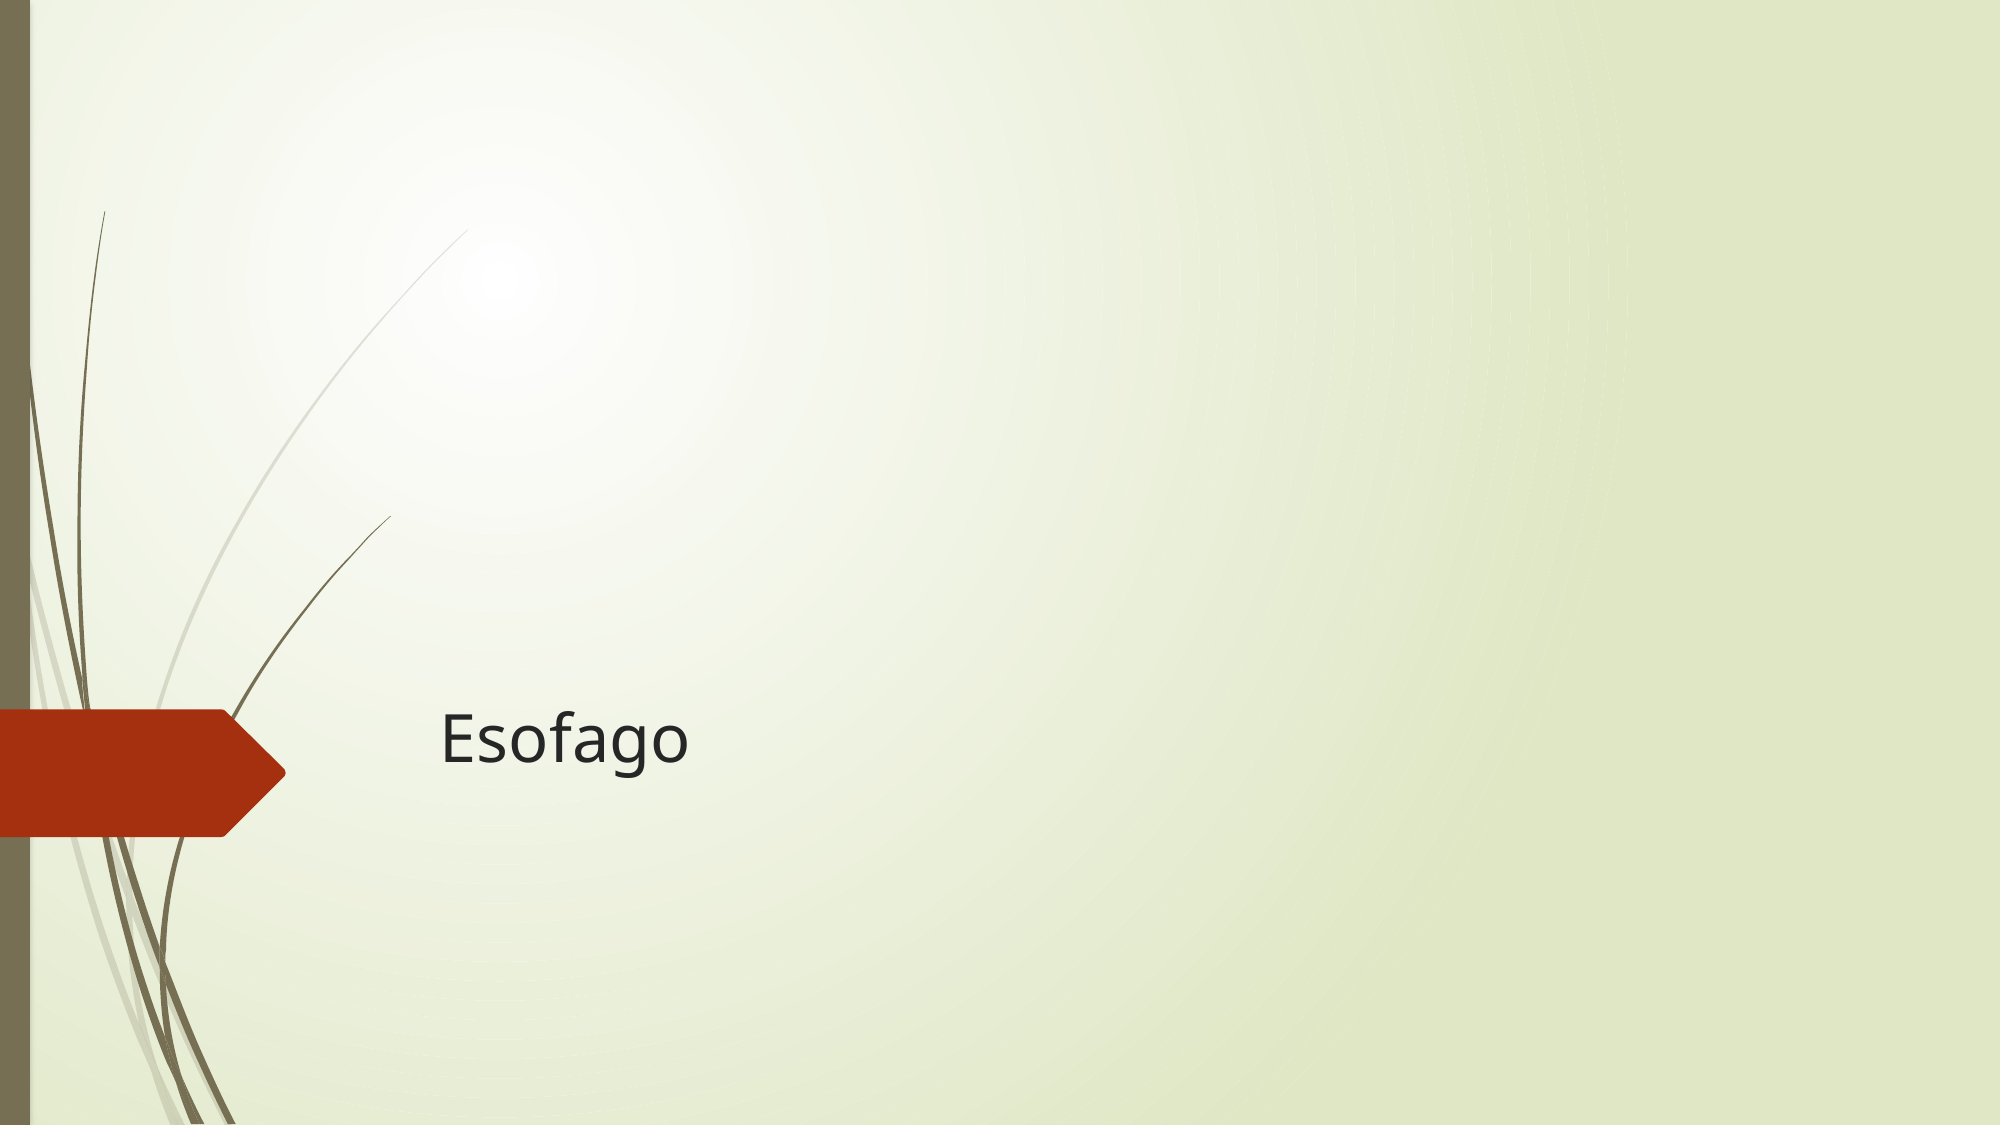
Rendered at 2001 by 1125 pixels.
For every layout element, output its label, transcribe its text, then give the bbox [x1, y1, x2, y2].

title Esofago [424, 412, 1888, 784]
